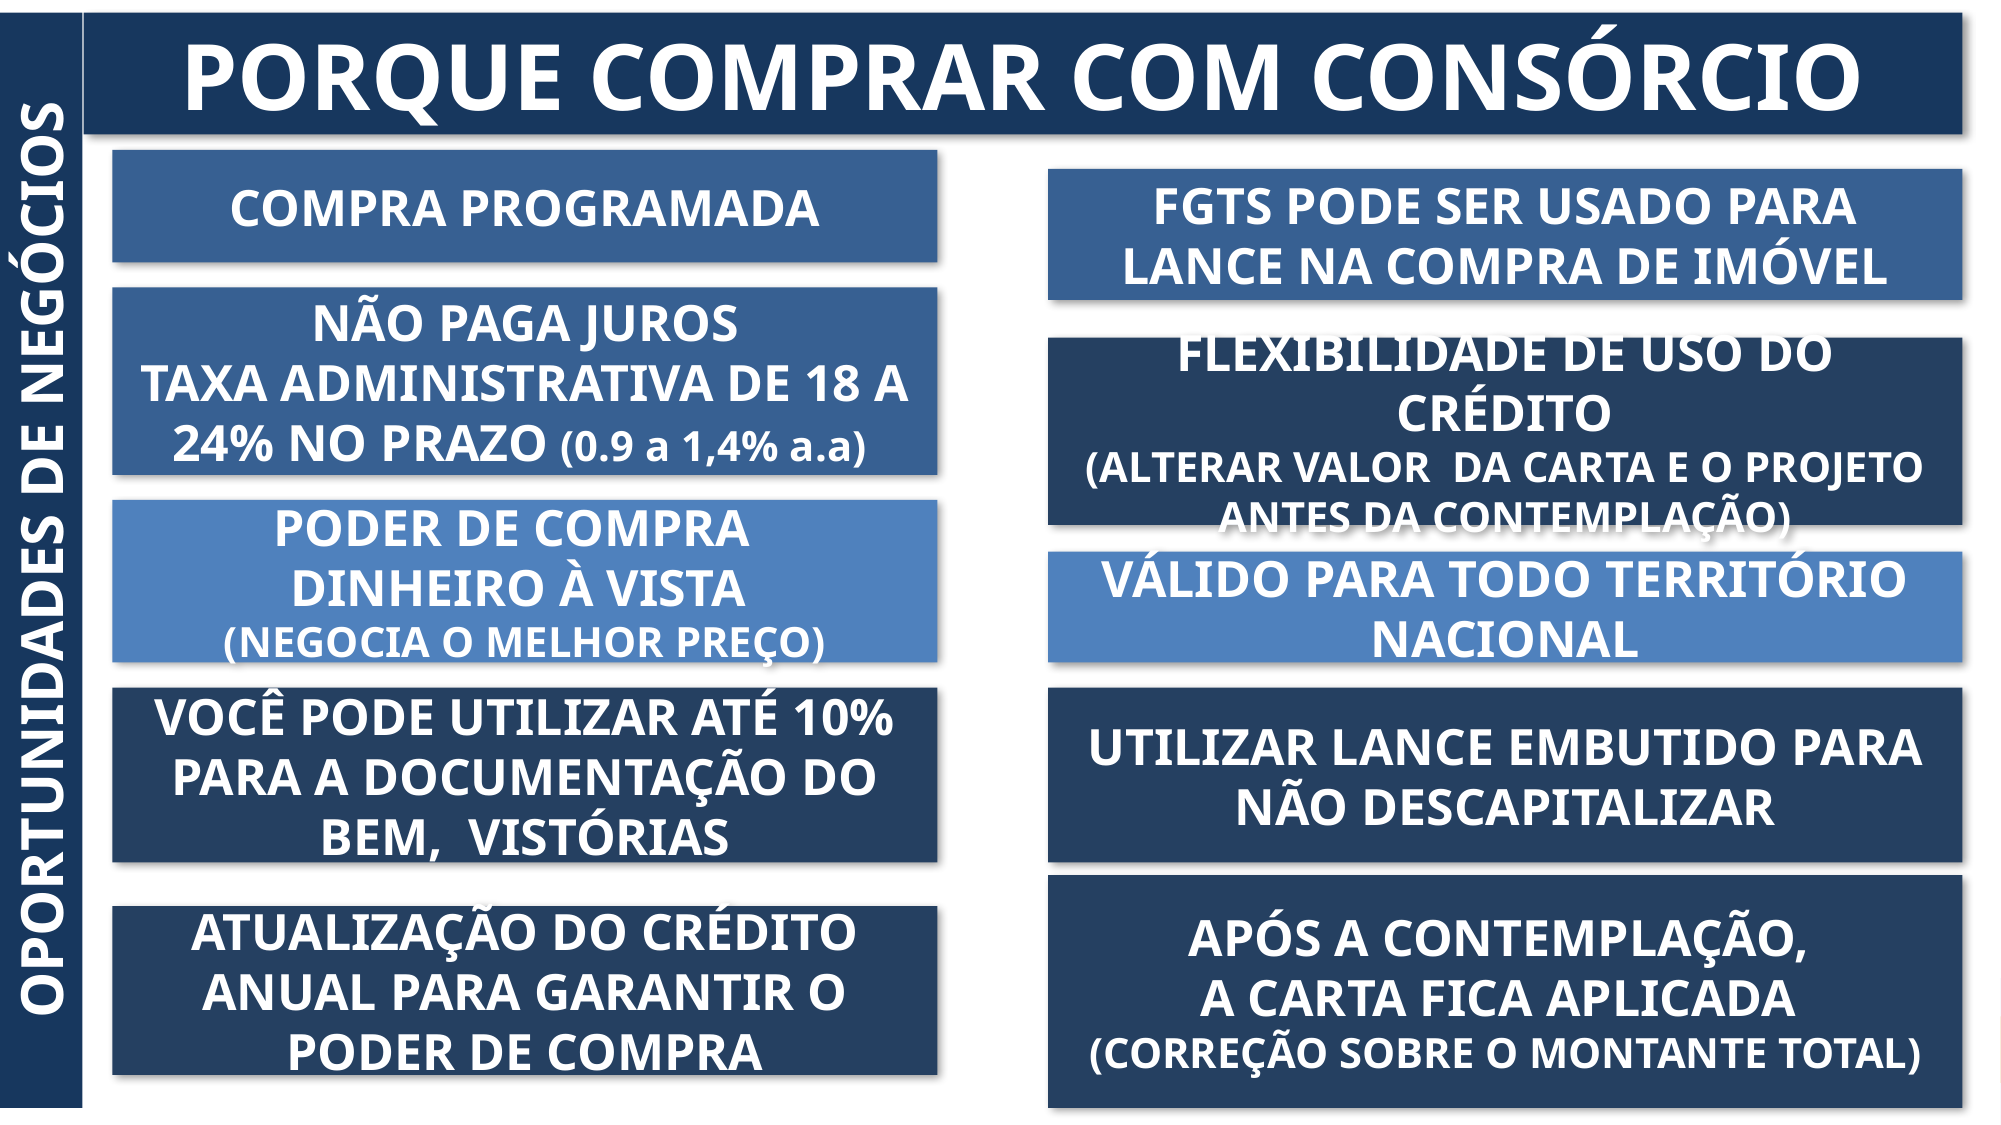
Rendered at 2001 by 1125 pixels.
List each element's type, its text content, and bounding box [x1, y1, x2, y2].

text_box VOCÊ PODE UTILIZAR ATÉ 10% PARA A DOCUMENTAÇÃO DO BEM, VISTÓRIAS [112, 687, 938, 863]
text_box APÓS A CONTEMPLAÇÃO, A CARTA FICA APLICADA (CORREÇÃO SOBRE O MONTANTE TOTAL) [1048, 875, 1963, 1108]
text_box PORQUE COMPRAR COM CONSÓRCIO [83, 12, 1963, 135]
text_box FGTS PODE SER USADO PARA LANCE NA COMPRA DE IMÓVEL [1048, 168, 1963, 300]
text_box ATUALIZAÇÃO DO CRÉDITO ANUAL PARA GARANTIR O PODER DE COMPRA [112, 906, 938, 1075]
text_box PODER DE COMPRA DINHEIRO À VISTA (NEGOCIA O MELHOR PREÇO) [112, 499, 938, 663]
text_box OPORTUNIDADES DE NEGÓCIOS [0, 12, 83, 1108]
text_box FLEXIBILIDADE DE USO DO CRÉDITO (ALTERAR VALOR DA CARTA E O PROJETO ANTES DA CONTEMPLAÇÃO) [1048, 337, 1963, 525]
text_box UTILIZAR LANCE EMBUTIDO PARA NÃO DESCAPITALIZAR [1048, 687, 1963, 863]
text_box VÁLIDO PARA TODO TERRITÓRIO NACIONAL [1048, 551, 1963, 663]
text_box NÃO PAGA JUROS TAXA ADMINISTRATIVA DE 18 A 24% NO PRAZO (0.9 a 1,4% a.a) [112, 287, 938, 475]
text_box [0, 0, 2000, 1125]
text_box COMPRA PROGRAMADA [112, 149, 938, 263]
